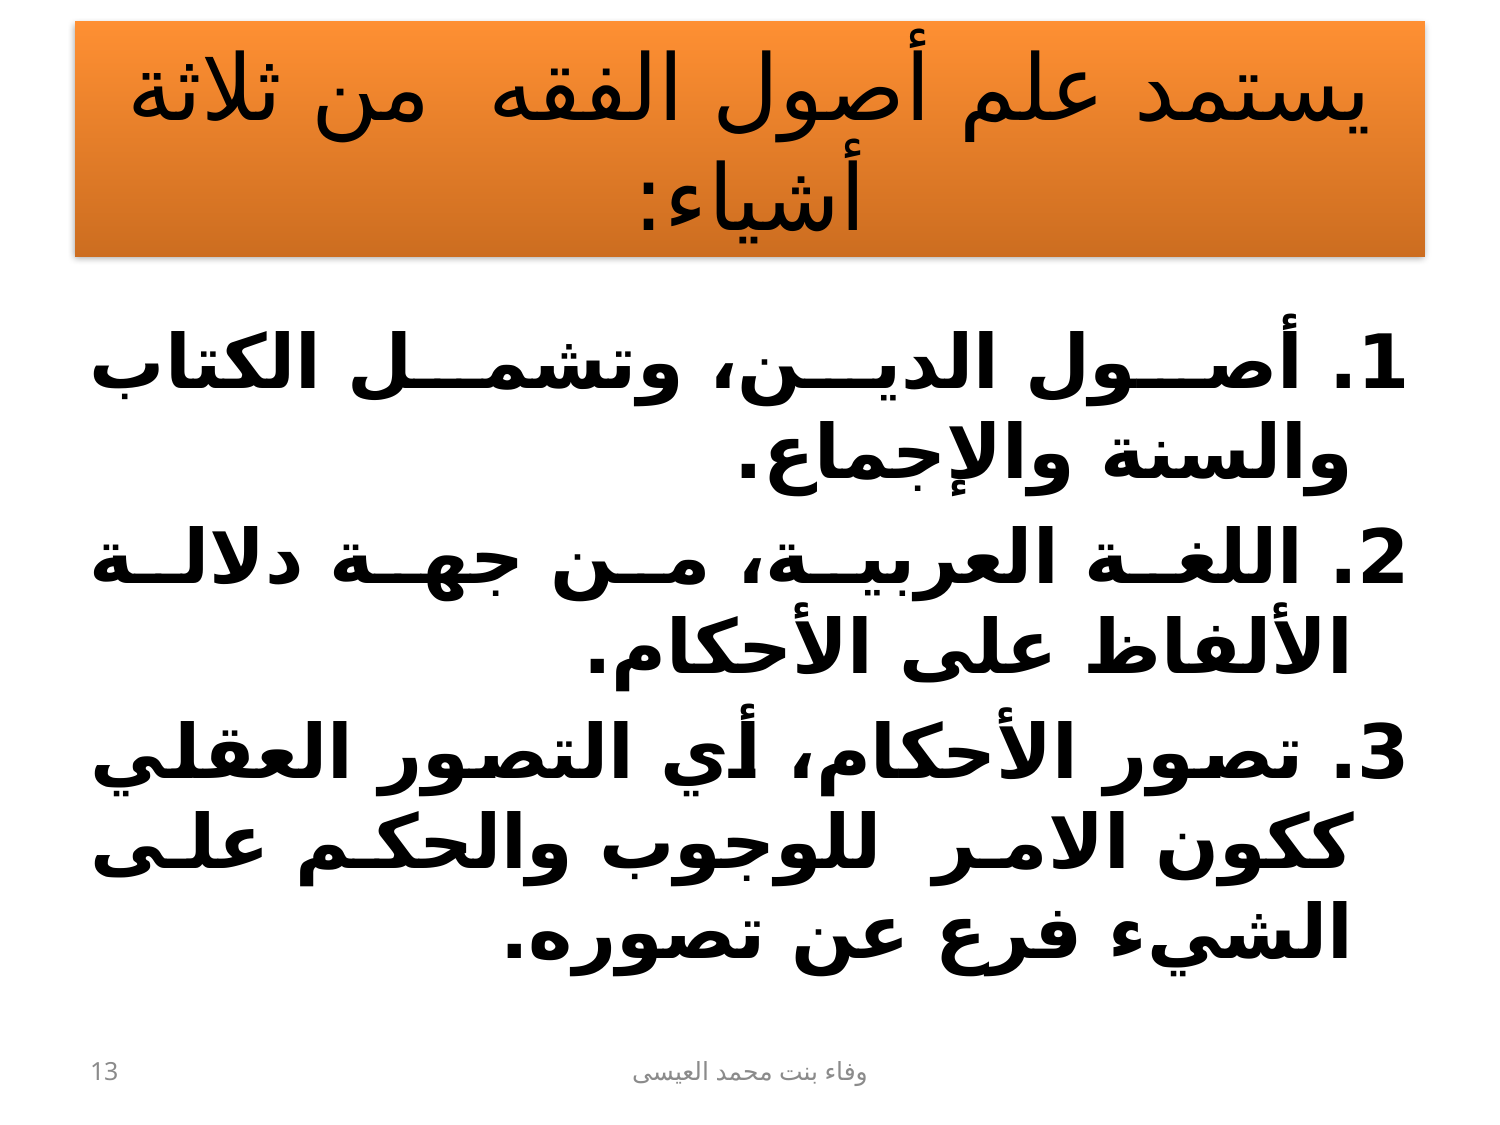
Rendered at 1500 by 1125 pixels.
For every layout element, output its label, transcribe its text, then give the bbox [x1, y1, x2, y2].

list 1. أصول الدين، وتشمل الكتاب والسنة والإجماع. 2. اللغة العربية، من جهة دلالة الألفاظ على الأحكام. 3. تصور الأحكام، أي التصور العقلي ككون الامر للوجوب والحكم على الشيء فرع عن تصوره. [75, 306, 1425, 982]
title يستمد علم أصول الفقه من ثلاثة أشياء: [75, 21, 1425, 257]
footer وفاء بنت محمد العيسى [512, 1042, 988, 1103]
slide_number 13 [75, 1042, 425, 1103]
